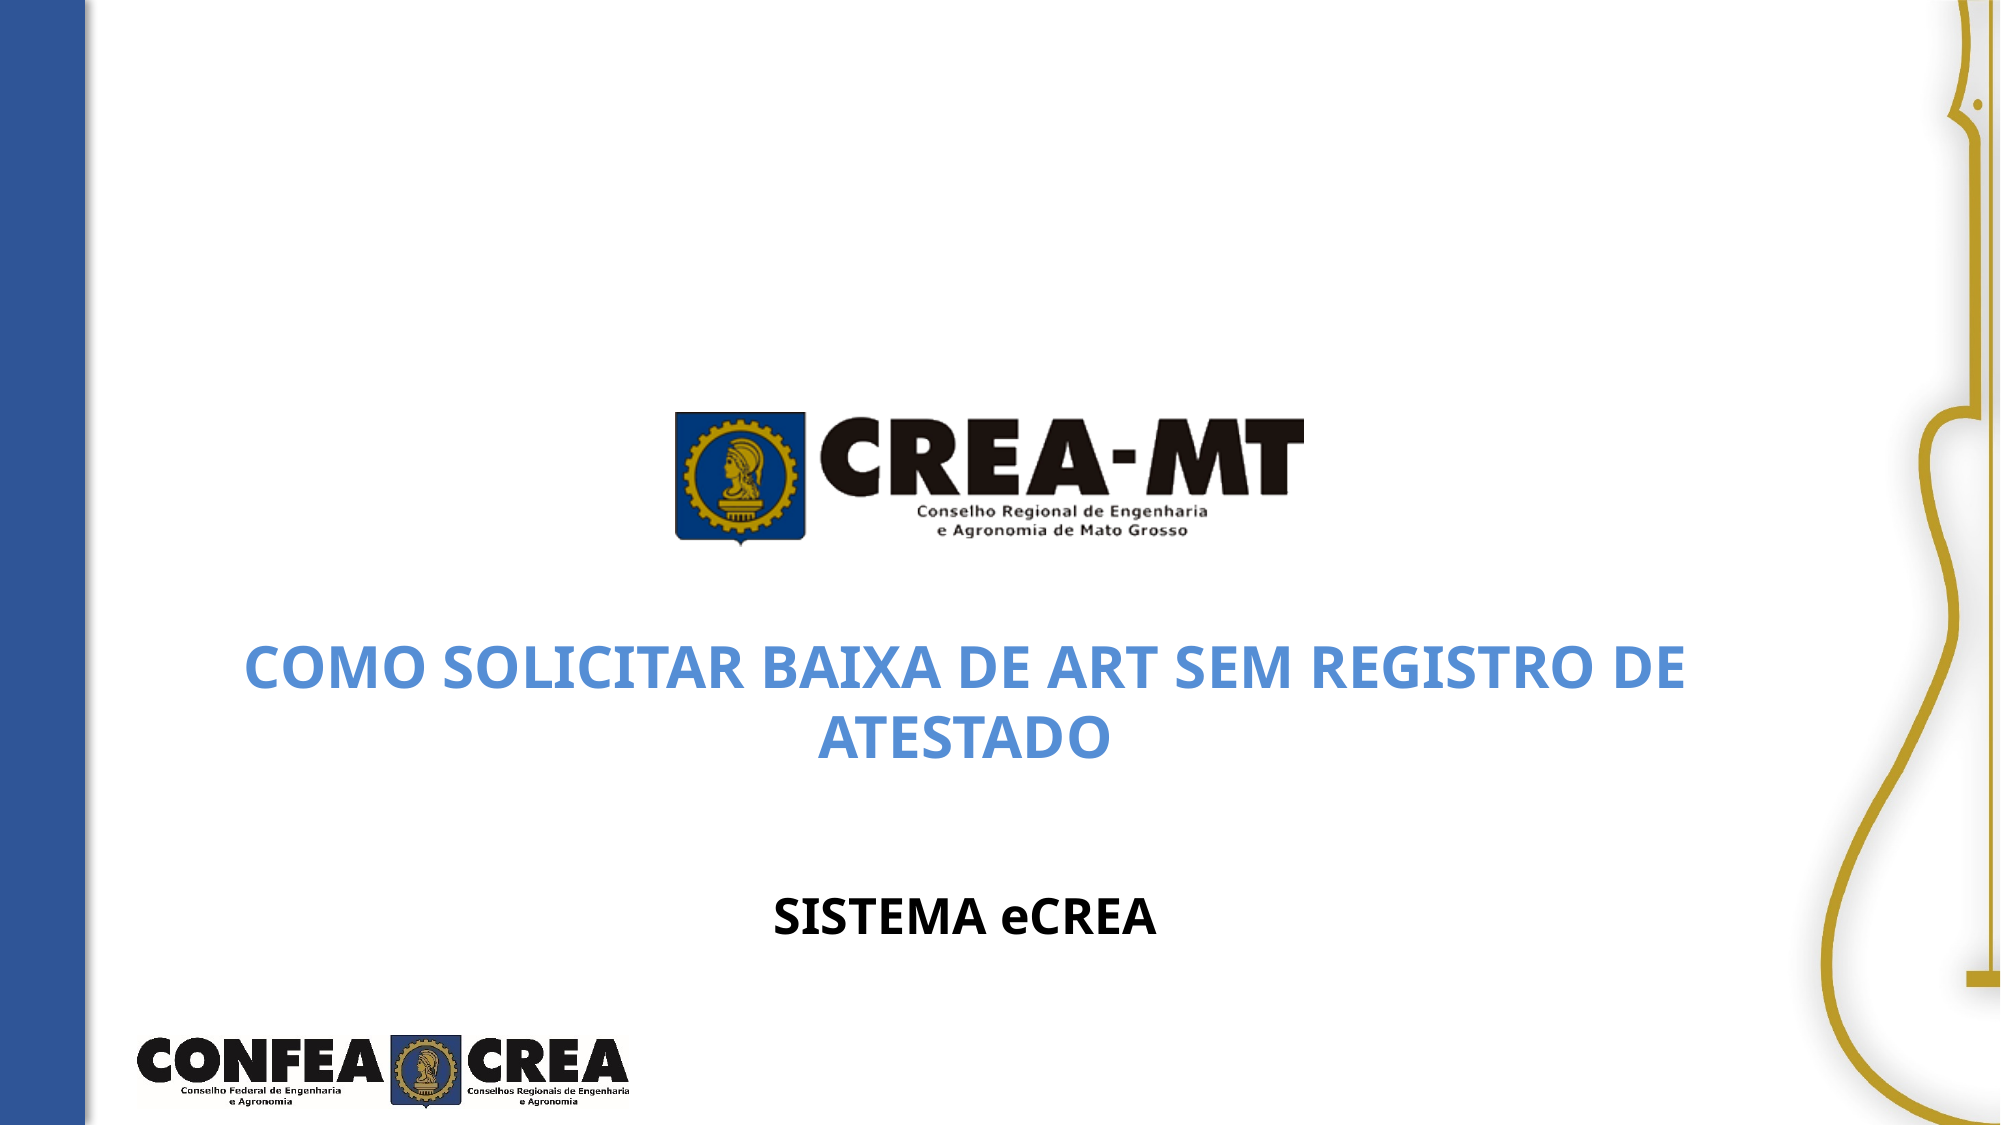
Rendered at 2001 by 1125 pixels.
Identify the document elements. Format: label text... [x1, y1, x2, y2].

picture [674, 412, 1305, 547]
text_box COMO SOLICITAR BAIXA DE ART SEM REGISTRO DE ATESTADO [177, 623, 1754, 778]
text_box SISTEMA eCREA [759, 876, 1172, 952]
picture [1744, 0, 2001, 1125]
picture [137, 1035, 629, 1109]
